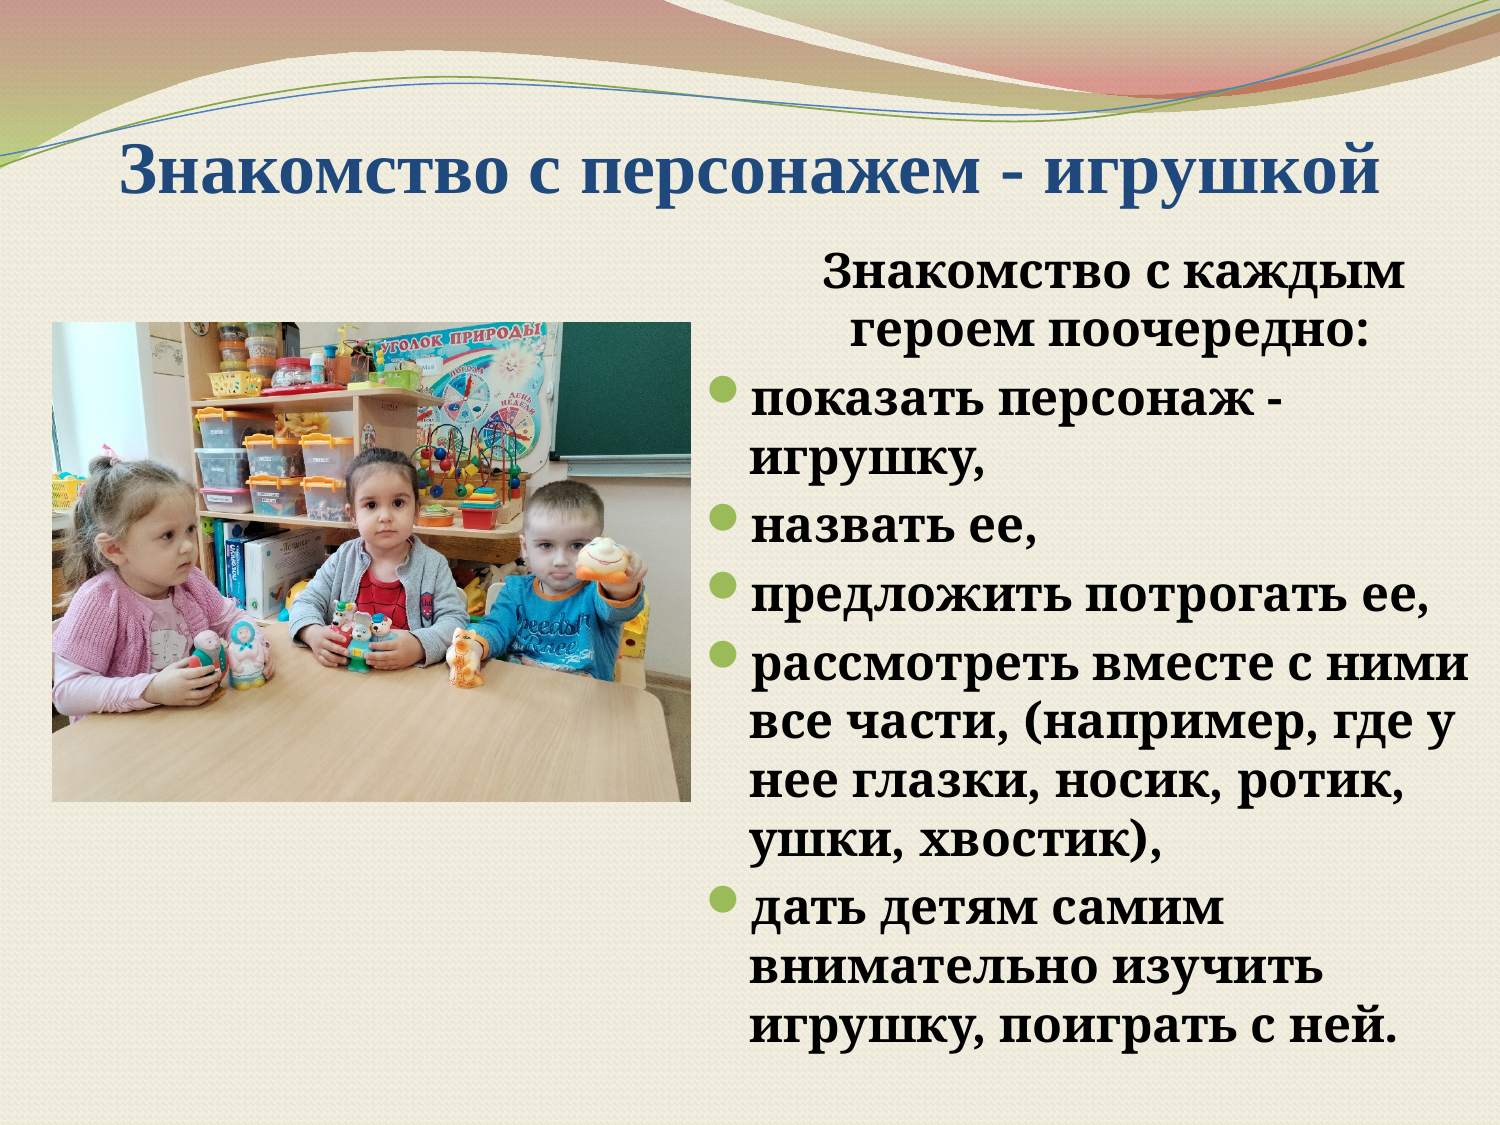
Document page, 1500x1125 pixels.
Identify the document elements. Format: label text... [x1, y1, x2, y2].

picture [51, 322, 692, 803]
list Знакомство с каждым героем поочередно: показать персонаж - игрушку, назвать ее, предложить потрогать ее, рассмотреть вместе с ними все части, (например, где у нее глазки, носик, ротик, ушки, хвостик), дать детям самим внимательно изучить игрушку, поиграть с ней. [690, 231, 1500, 1106]
title Знакомство с персонажем - игрушкой [0, 0, 1500, 209]
